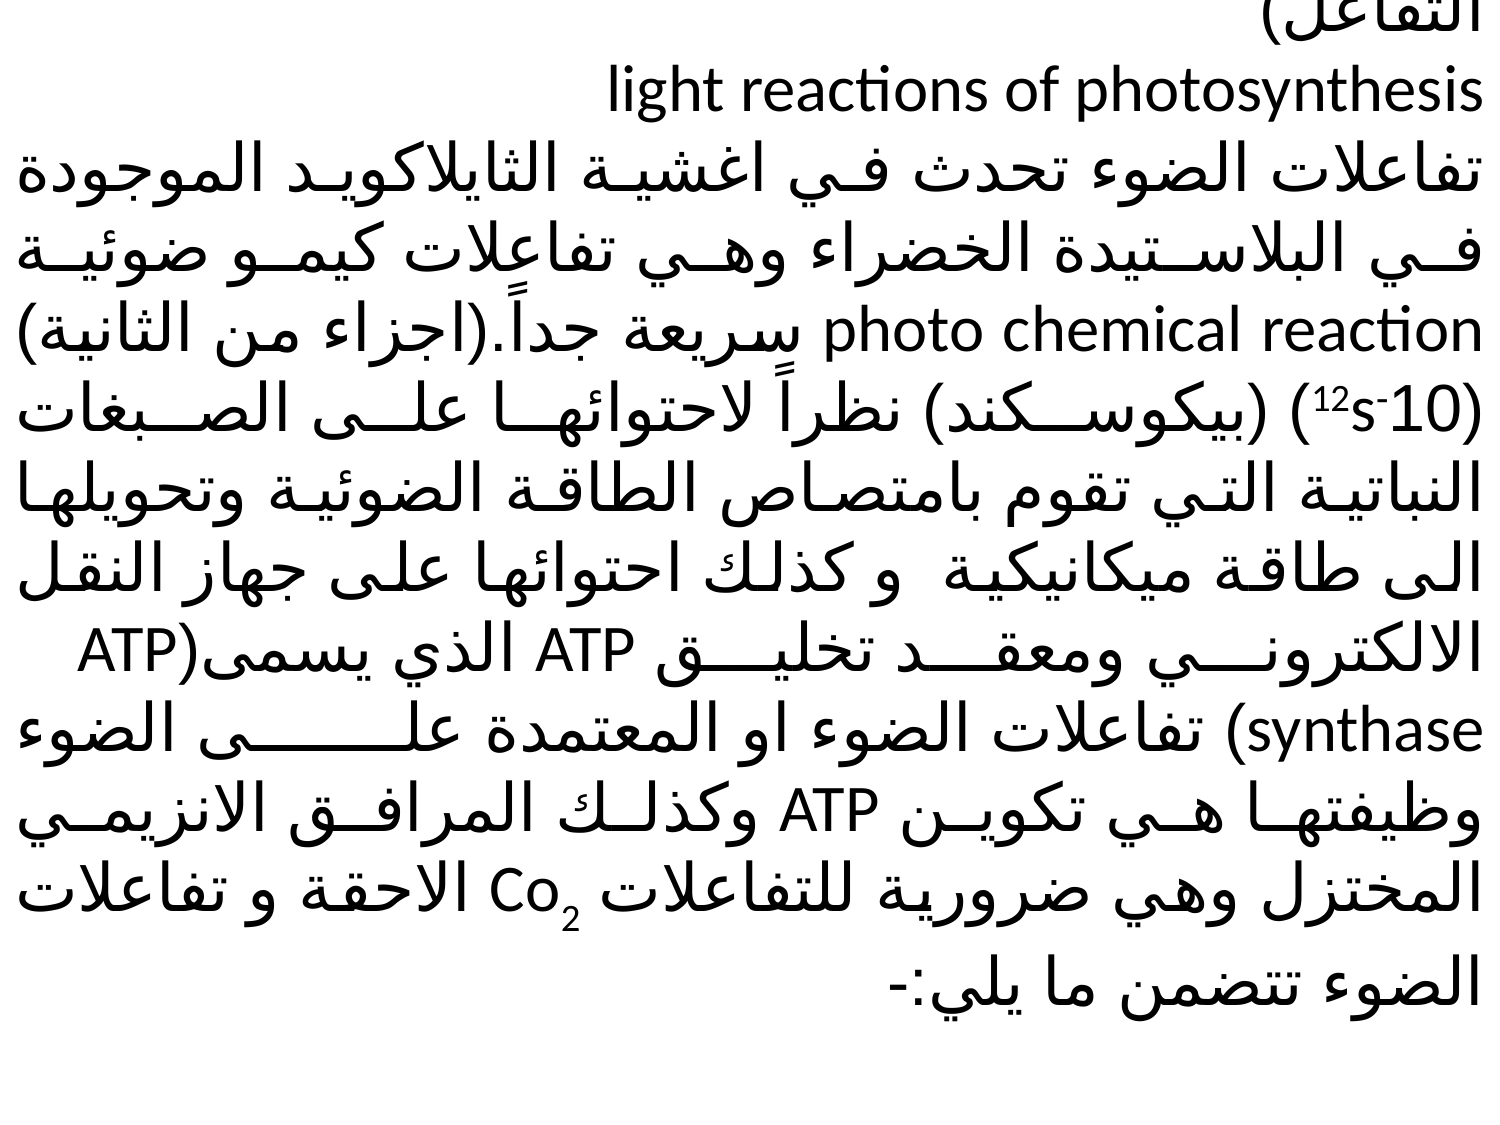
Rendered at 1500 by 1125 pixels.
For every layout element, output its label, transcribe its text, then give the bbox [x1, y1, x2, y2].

text_box تفاعلات الضوء:- (الطيف المرئي هو المستخدم في التفاعل) light reactions of photosynthesis تفاعلات الضوء تحدث في اغشية الثايلاكويد الموجودة في البلاستيدة الخضراء وهي تفاعلات كيمو ضوئية photo chemical reaction سريعة جداً.(اجزاء من الثانية)(10-12s) (بيكوسكند) نظراً لاحتوائها على الصبغات النباتية التي تقوم بامتصاص الطاقة الضوئية وتحويلها الى طاقة ميكانيكية و كذلك احتوائها على جهاز النقل الالكتروني ومعقد تخليق ATP الذي يسمى(ATP synthase) تفاعلات الضوء او المعتمدة على الضوء وظيفتها هي تكوين ATP وكذلك المرافق الانزيمي المختزل وهي ضرورية للتفاعلات Co2 الاحقة و تفاعلات الضوء تتضمن ما يلي:- [0, 0, 1500, 1027]
